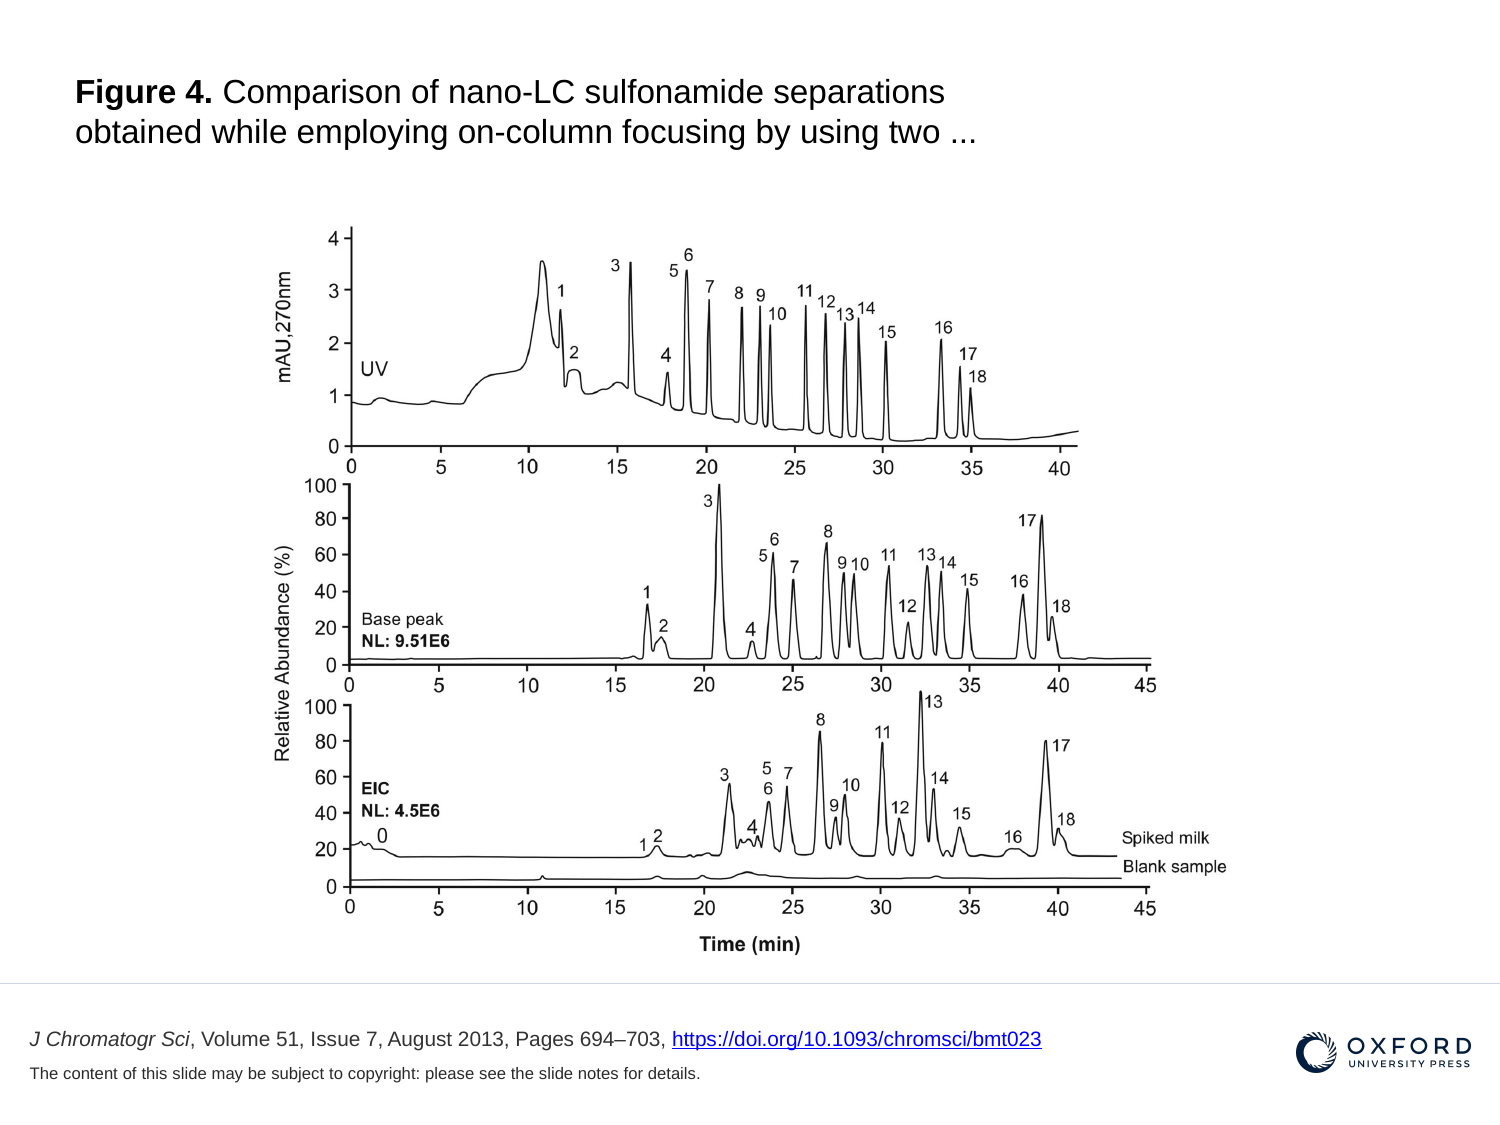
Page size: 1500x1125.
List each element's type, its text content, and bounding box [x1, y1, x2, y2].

picture [272, 224, 1228, 957]
footer J Chromatogr Sci, Volume 51, Issue 7, August 2013, Pages 694–703, https://doi.org/10.1093/chromsci/bmt023 The content of this slide may be subject to copyright: please see the slide notes for details. [0, 983, 1260, 1125]
title Figure 4. Comparison of nano-LC sulfonamide separations obtained while employing on-column focusing by using two ... [75, 69, 1078, 171]
picture [1296, 1032, 1471, 1073]
